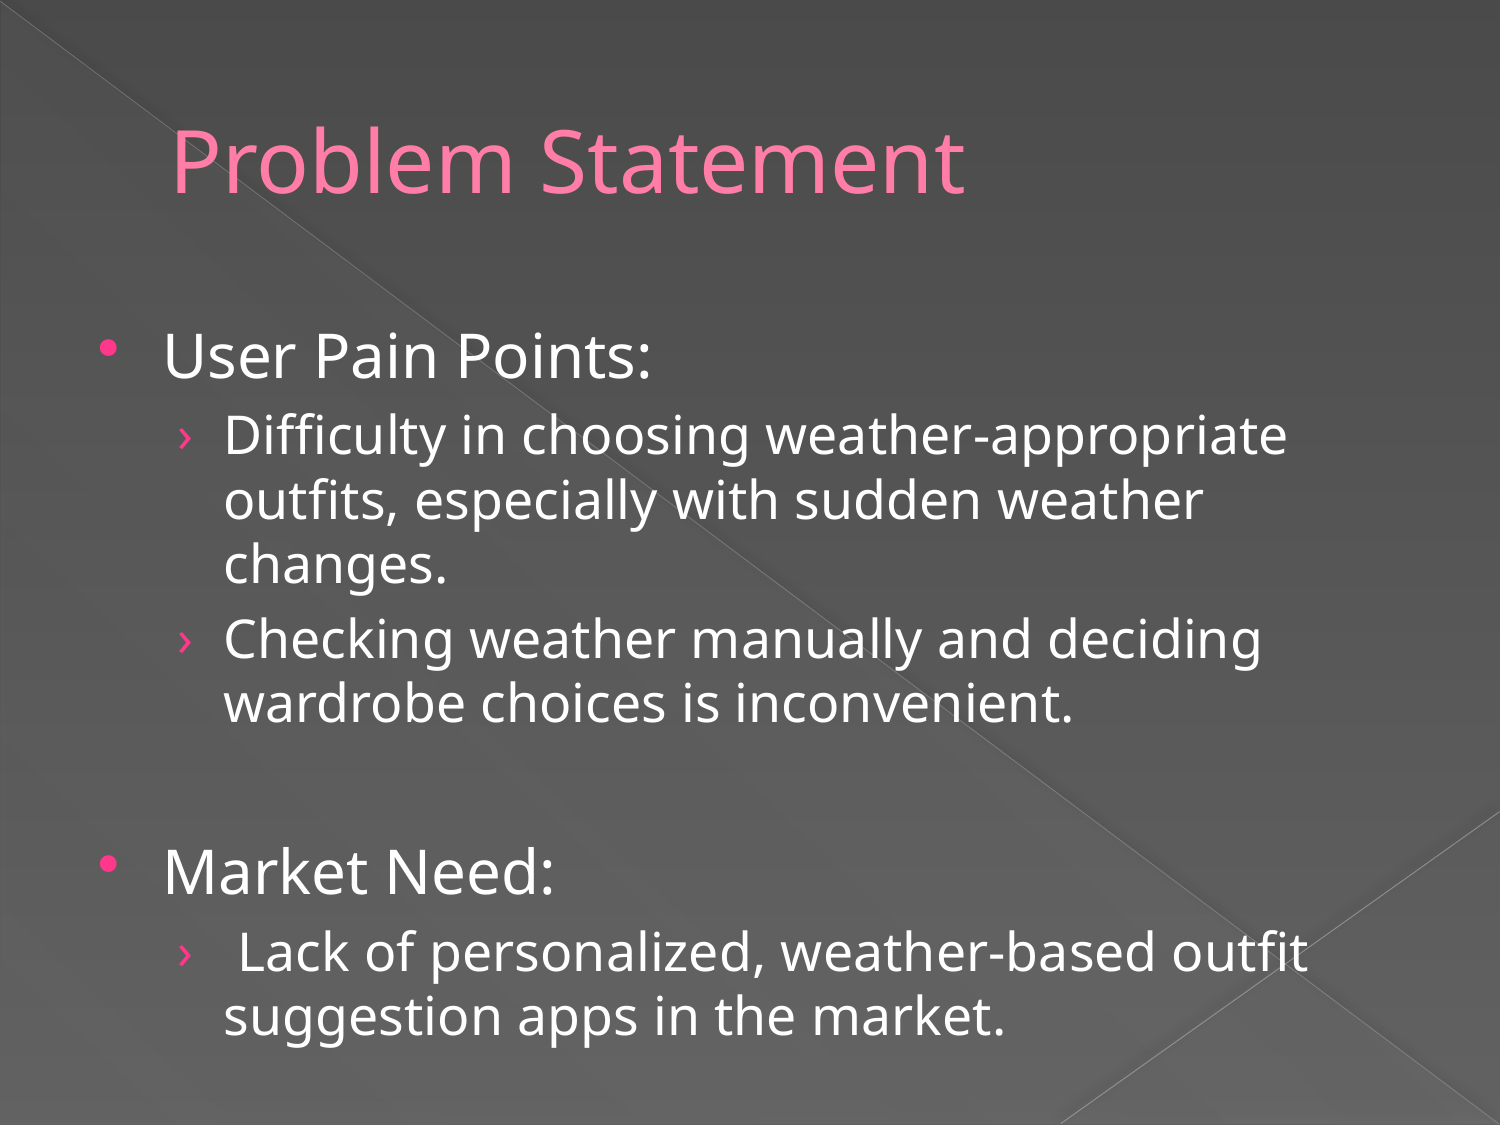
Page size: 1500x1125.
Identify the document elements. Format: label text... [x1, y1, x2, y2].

title Problem Statement [75, 43, 1425, 274]
list User Pain Points: Difficulty in choosing weather-appropriate outfits, especially with sudden weather changes. Checking weather manually and deciding wardrobe choices is inconvenient. Market Need: Lack of personalized, weather-based outfit suggestion apps in the market. [75, 308, 1425, 1059]
